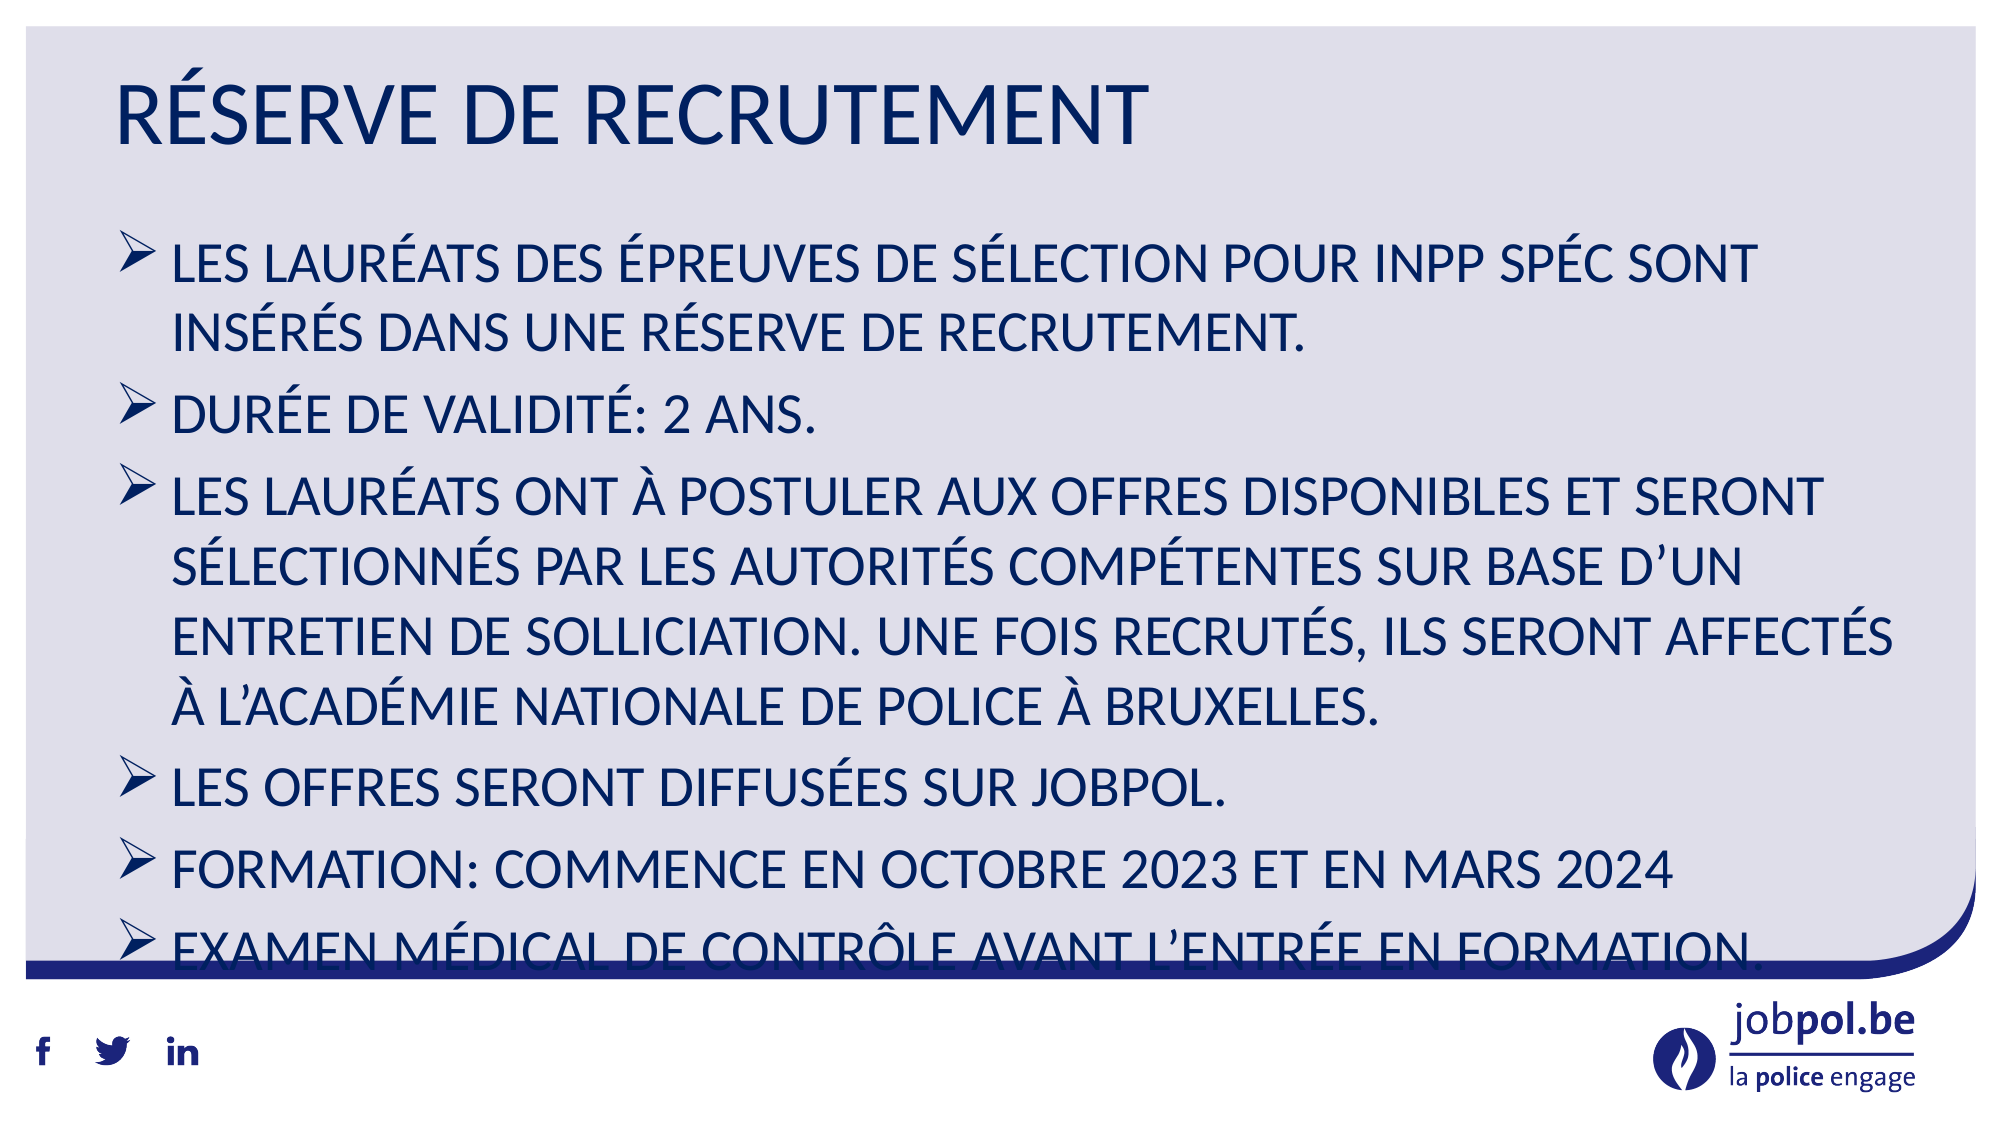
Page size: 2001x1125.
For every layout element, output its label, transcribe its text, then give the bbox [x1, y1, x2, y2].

picture [0, 0, 2000, 1125]
list Les lauréats des épreuves de sélection pour INPP Spéc sont insérés dans une réserve de recrutement. Durée de validité: 2 ans. Les lauréats ont à postuler aux offres disponibles et seront sélectionnés par les autorités compétentes sur base d’un entretien de solliciation. Une fois recrutés, ils seront affectés à l’Académie Nationale de Police à Bruxelles. Les offres seront diffusées sur Jobpol. Formation: commence en octobre 2023 et en mars 2024 Examen médical de contrôle avant l’entrée en formation. [99, 216, 1933, 959]
title Réserve de recrutement [99, 45, 1900, 216]
